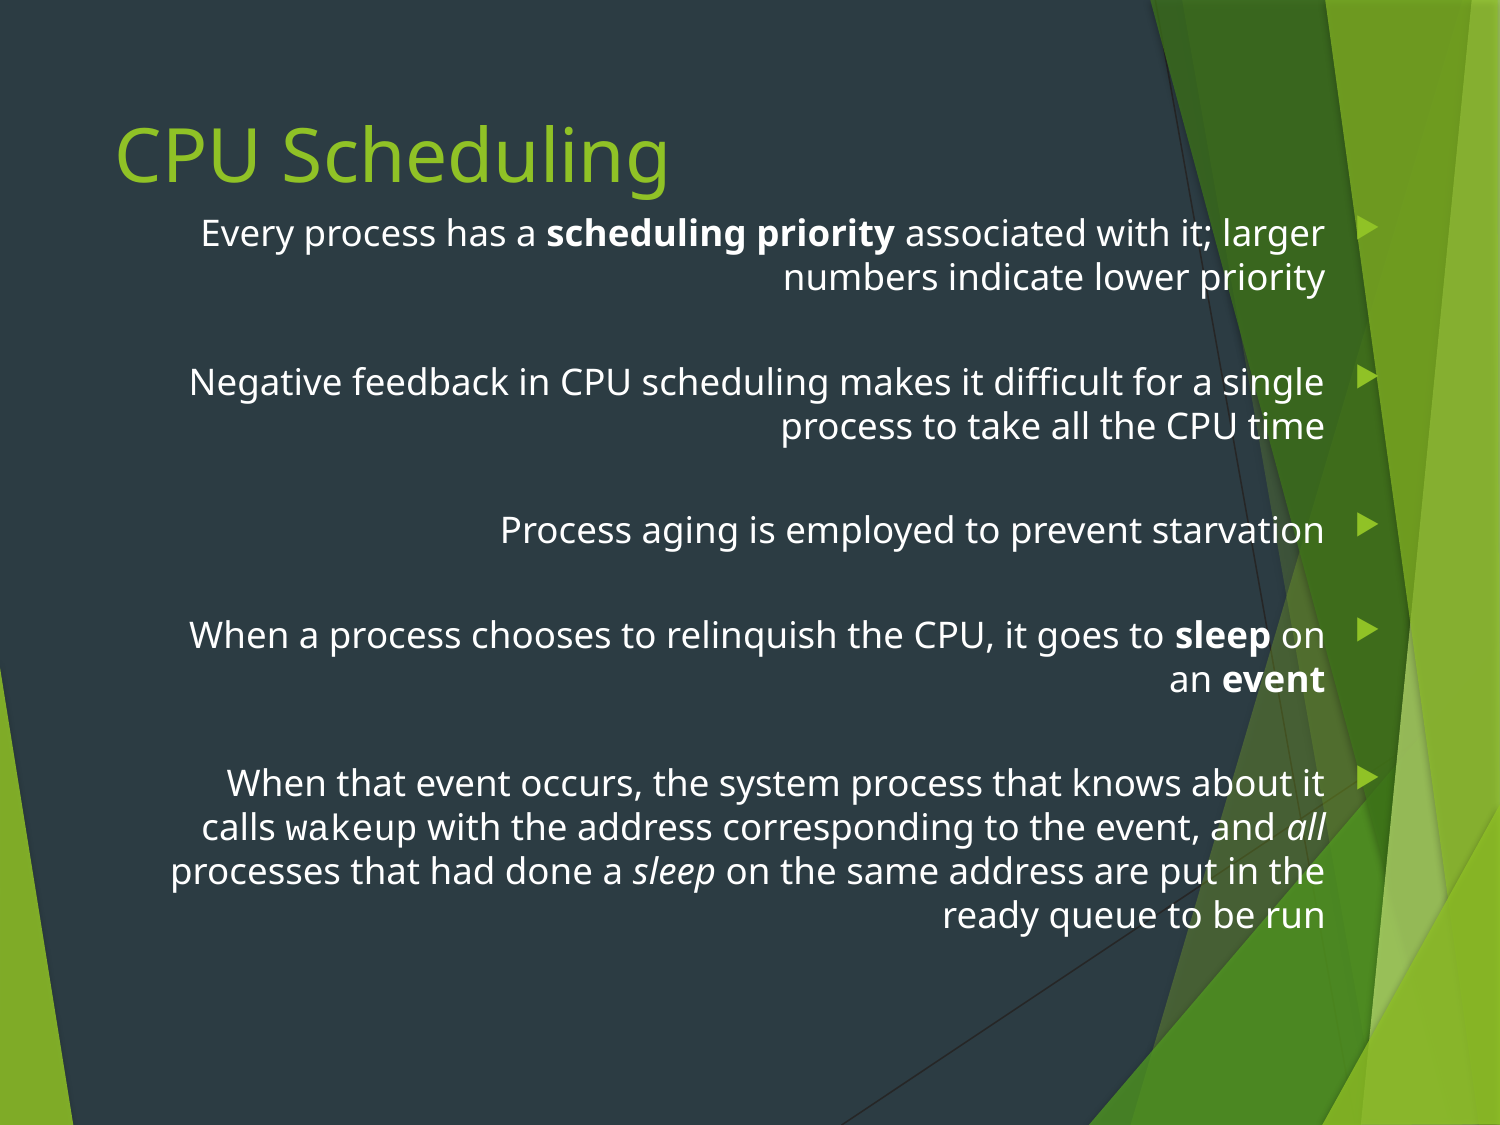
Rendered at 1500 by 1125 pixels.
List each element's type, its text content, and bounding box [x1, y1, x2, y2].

title CPU Scheduling [99, 99, 1142, 317]
list Every process has a scheduling priority associated with it; larger numbers indicate lower priority Negative feedback in CPU scheduling makes it difficult for a single process to take all the CPU time Process aging is employed to prevent starvation When a process chooses to relinquish the CPU, it goes to sleep on an event When that event occurs, the system process that knows about it calls wakeup with the address corresponding to the event, and all processes that had done a sleep on the same address are put in the ready queue to be run [132, 202, 1397, 946]
